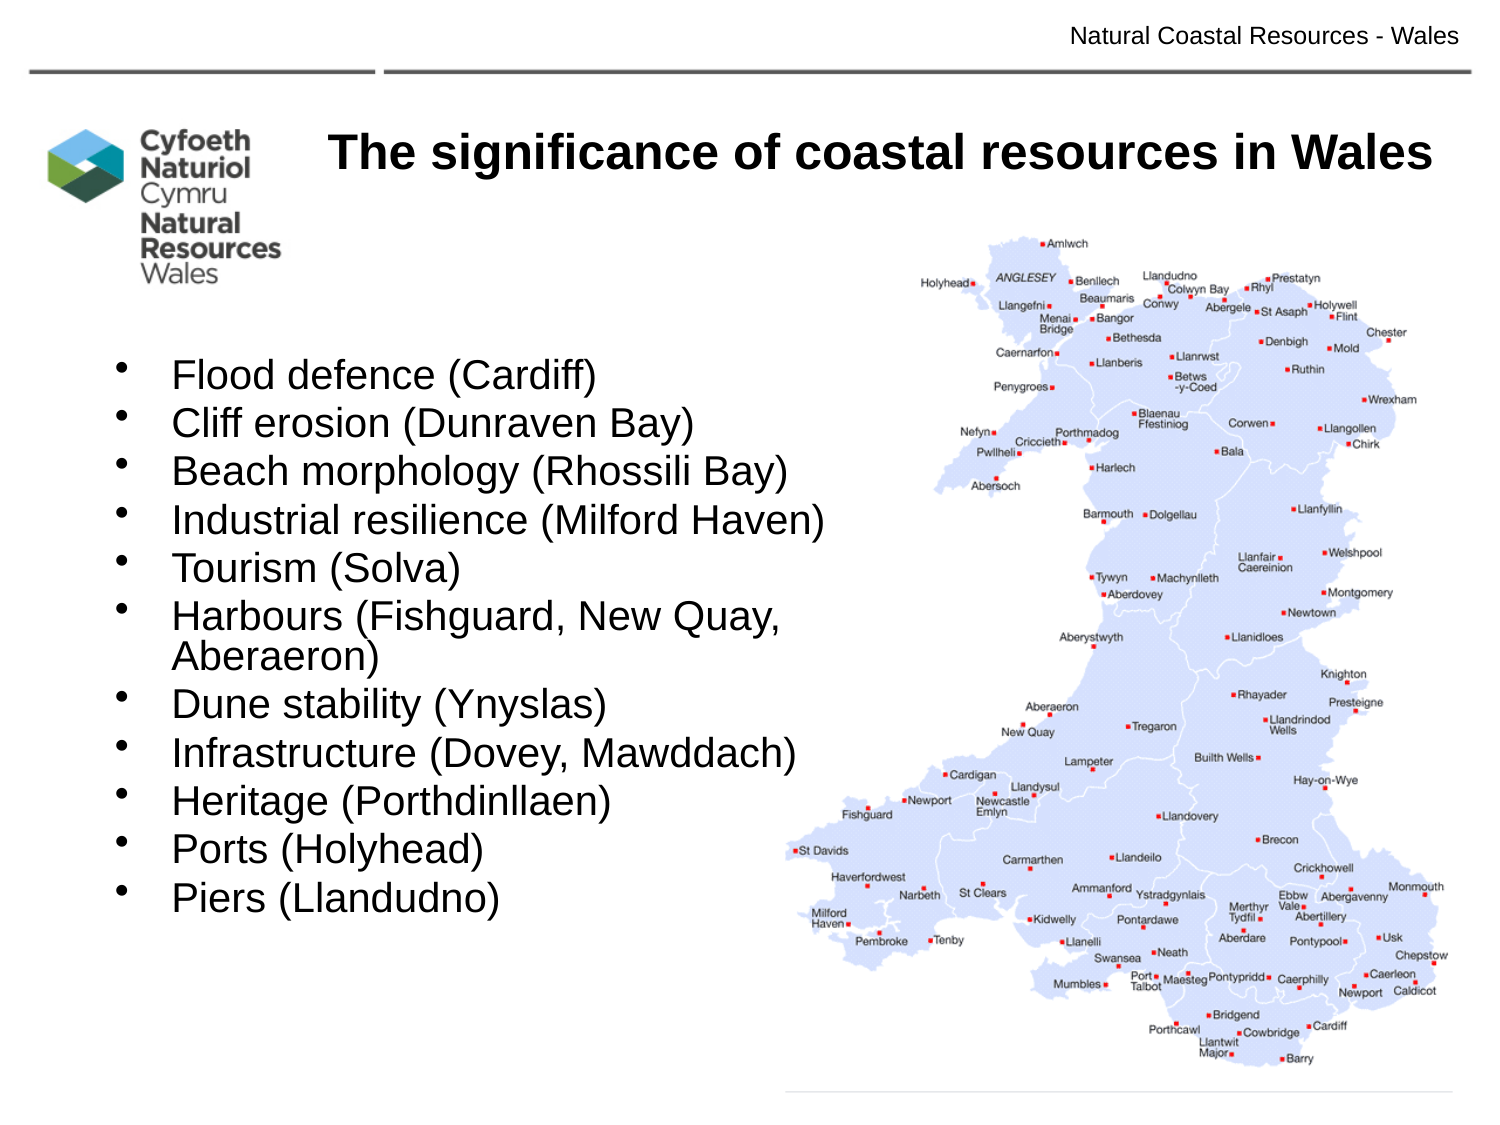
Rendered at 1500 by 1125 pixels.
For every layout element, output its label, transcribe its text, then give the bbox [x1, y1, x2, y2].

picture [0, 0, 1500, 1125]
text_box Flood defence (Cardiff) Cliff erosion (Dunraven Bay) Beach morphology (Rhossili Bay) Industrial resilience (Milford Haven) Tourism (Solva) Harbours (Fishguard, New Quay, Aberaeron) Dune stability (Ynyslas) Infrastructure (Dovey, Mawddach) Heritage (Porthdinllaen) Ports (Holyhead) Piers (Llandudno) [100, 349, 780, 988]
text_box The significance of coastal resources in Wales [312, 112, 1450, 188]
text_box Natural Coastal Resources - Wales [596, 12, 1475, 58]
